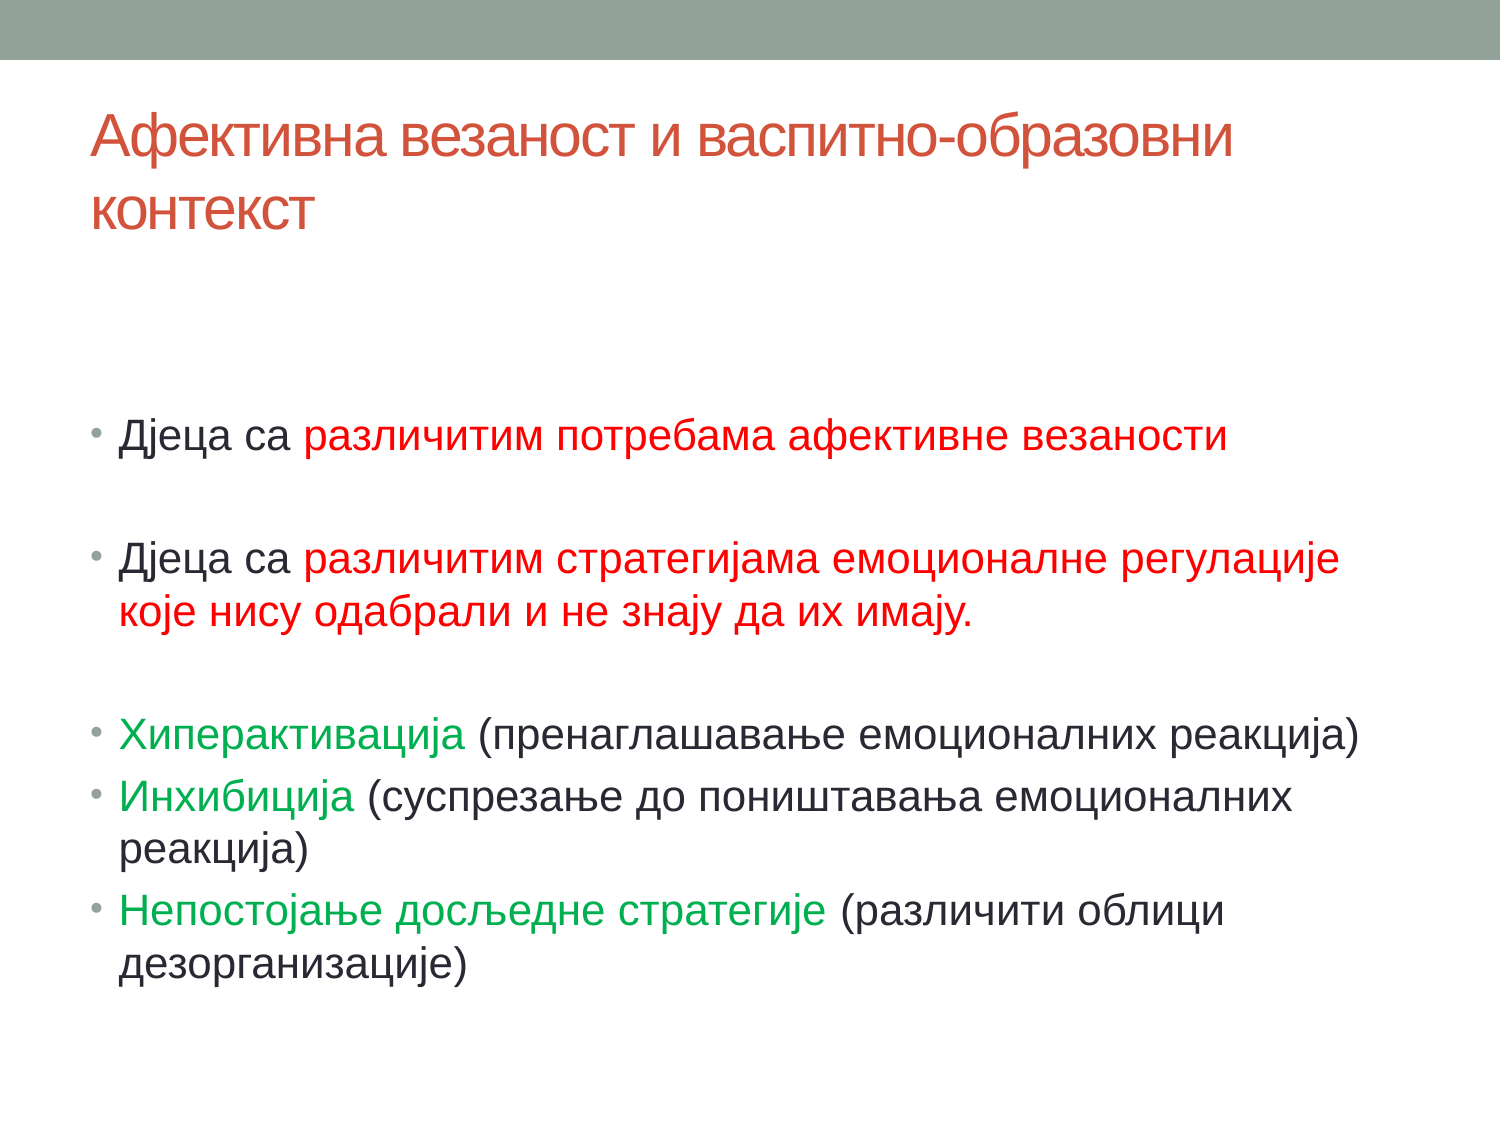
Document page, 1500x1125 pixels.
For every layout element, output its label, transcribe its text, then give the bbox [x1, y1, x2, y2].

list Дјеца са различитим потребама афективне везаности Дјеца са различитим стратегијама емоционалне регулације које нису одабрали и не знају да их имају. Хиперактивација (пренаглашавање емоционалних реакција) Инхибиција (суспрезање до поништавања емоционалних реакција) Непостојање досљедне стратегије (различити облици дезорганизације) [75, 337, 1425, 1000]
title Афективна везаност и васпитно-образовни контекст [75, 87, 1425, 250]
